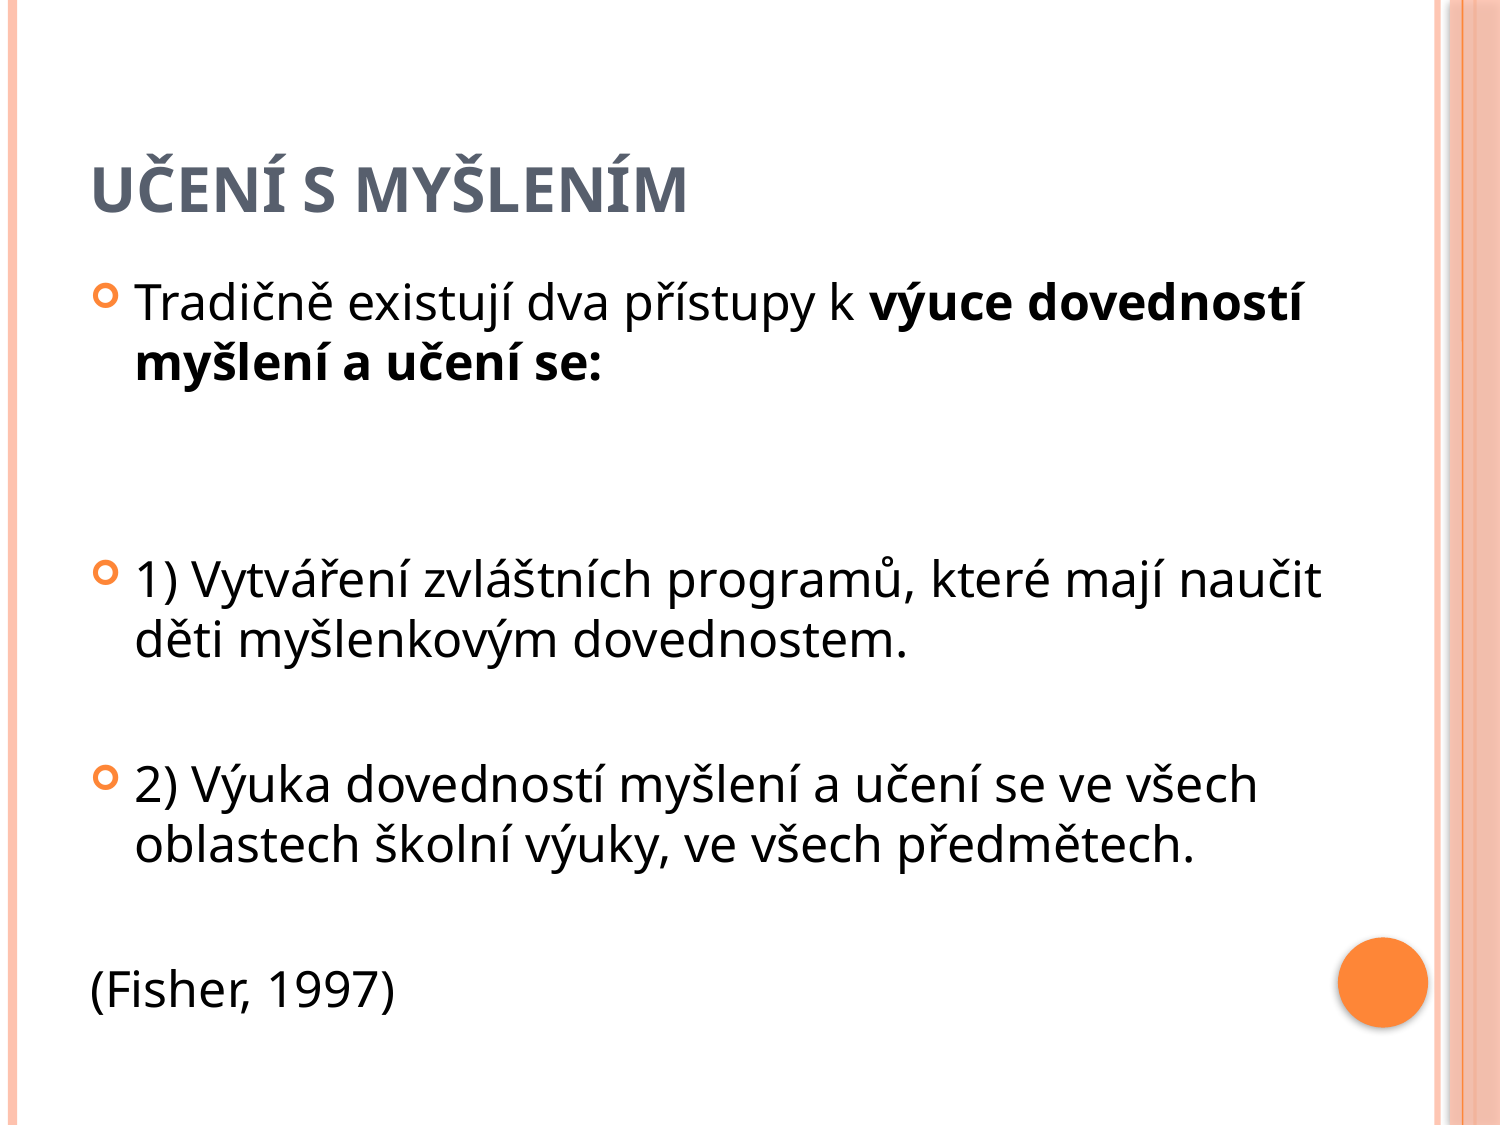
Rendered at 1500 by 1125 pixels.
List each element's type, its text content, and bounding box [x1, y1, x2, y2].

list Tradičně existují dva přístupy k výuce dovedností myšlení a učení se: 1) Vytváření zvláštních programů, které mají naučit děti myšlenkovým dovednostem. 2) Výuka dovedností myšlení a učení se ve všech oblastech školní výuky, ve všech předmětech. (Fisher, 1997) [74, 262, 1389, 1063]
title Učení s myšlením [75, 45, 1300, 233]
